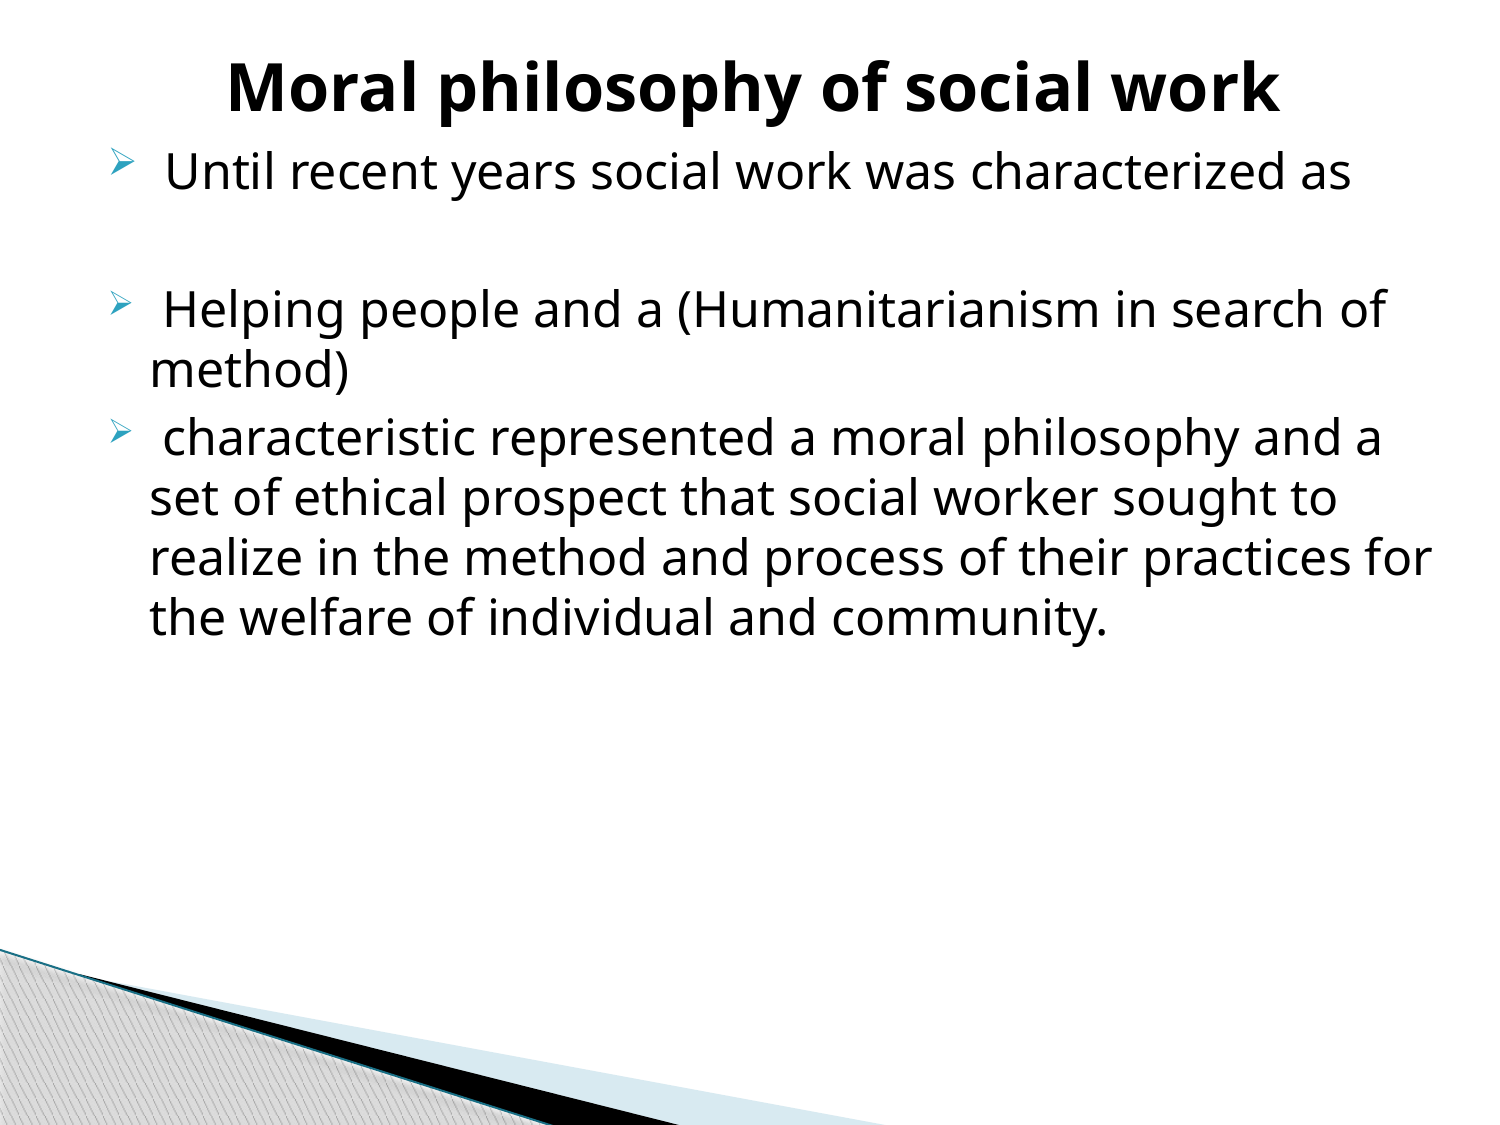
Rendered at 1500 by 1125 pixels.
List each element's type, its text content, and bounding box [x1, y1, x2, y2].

list Moral philosophy of social work Until recent years social work was characterized as Helping people and a (Humanitarianism in search of method) characteristic represented a moral philosophy and a set of ethical prospect that social worker sought to realize in the method and process of their practices for the welfare of individual and community. [75, 37, 1450, 1125]
